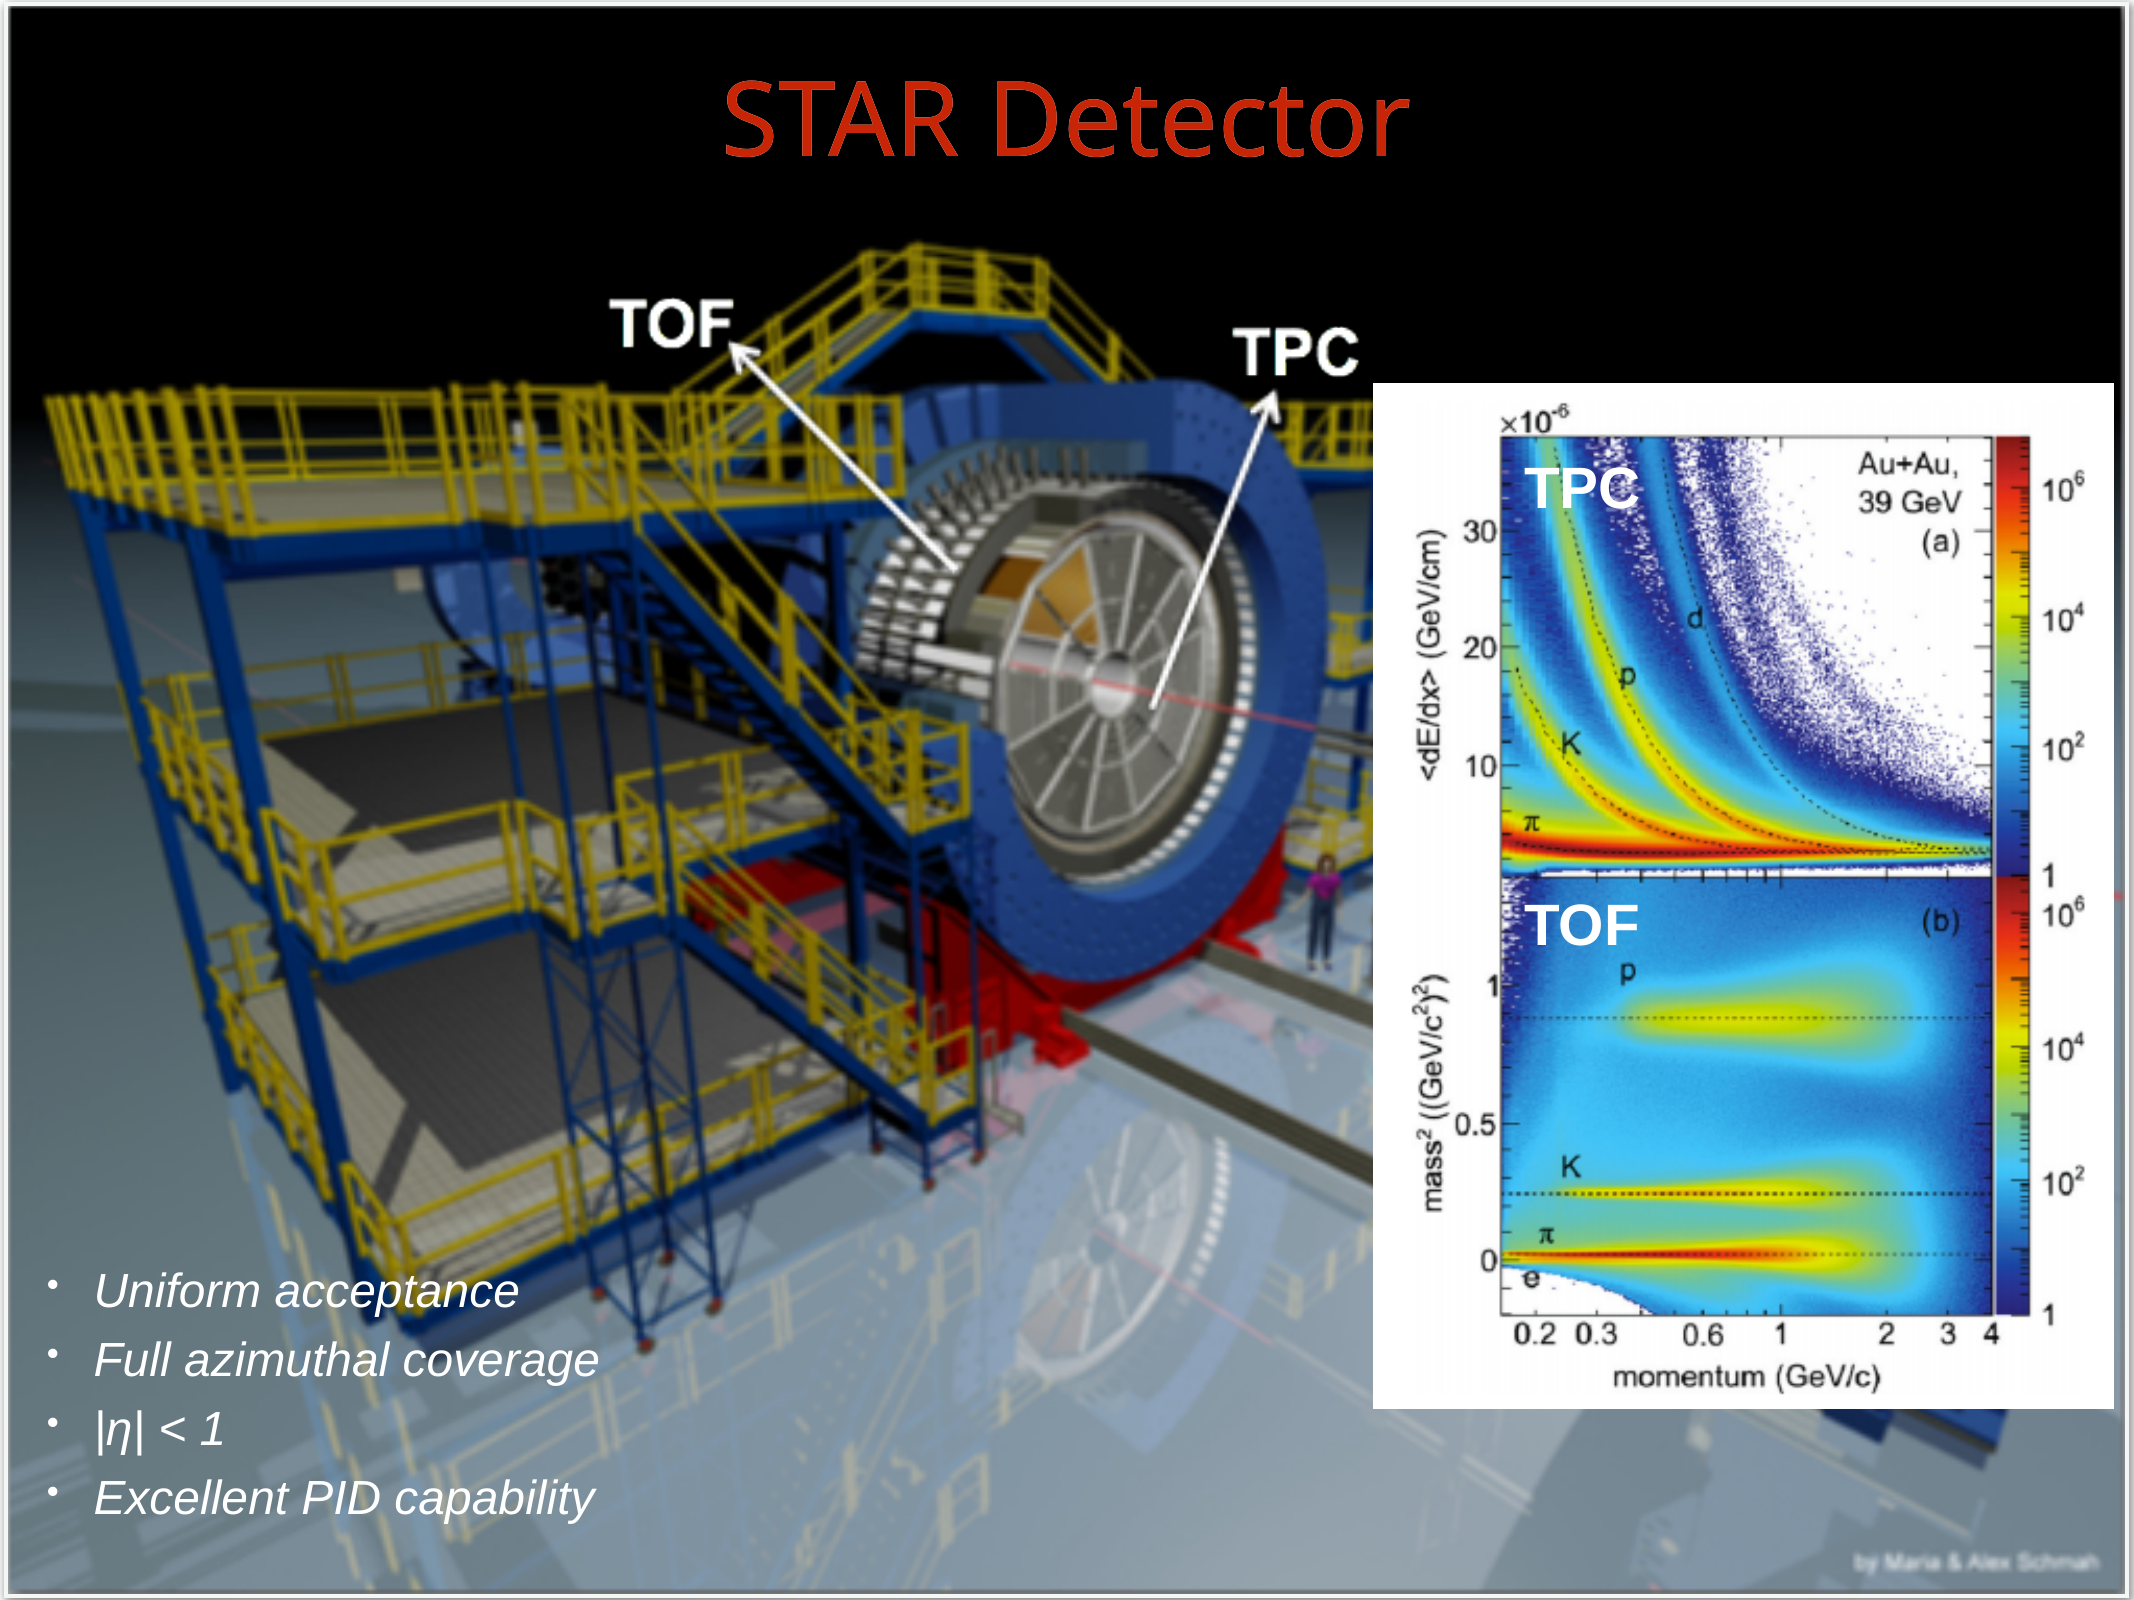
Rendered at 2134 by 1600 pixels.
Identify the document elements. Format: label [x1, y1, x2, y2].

text_box [8, 5, 2126, 1595]
text_box [1373, 383, 2114, 1409]
